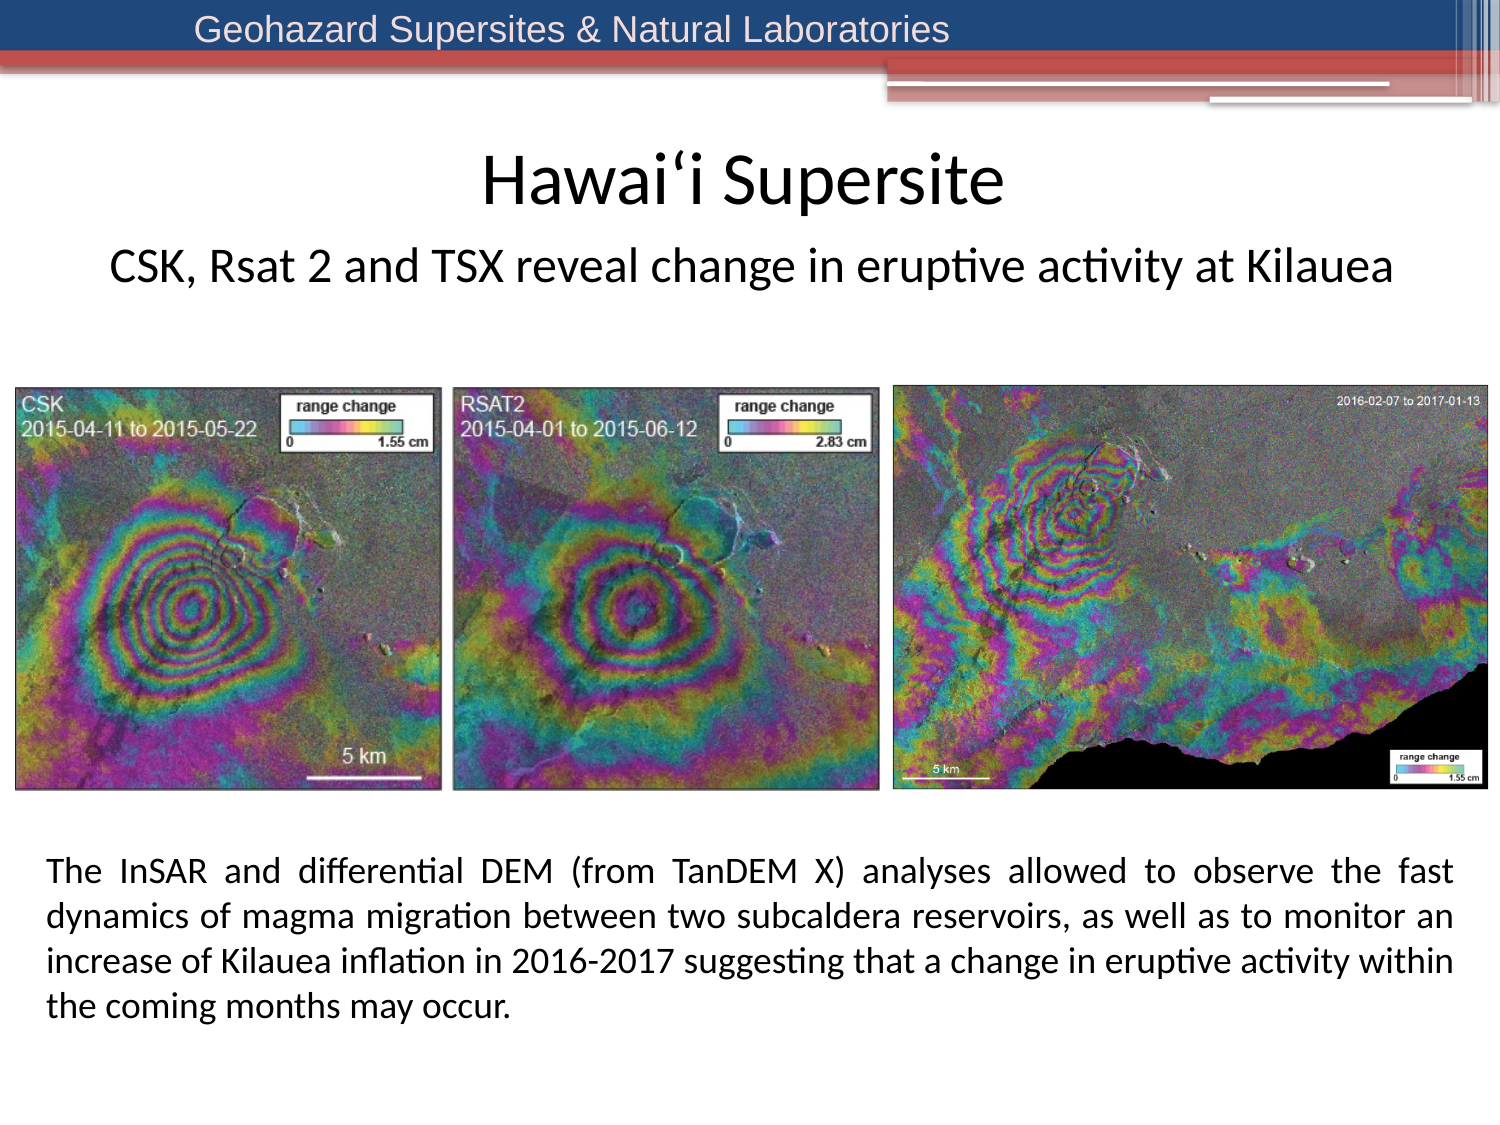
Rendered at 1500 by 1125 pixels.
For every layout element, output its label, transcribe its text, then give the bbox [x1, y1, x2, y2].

picture [892, 384, 1489, 791]
text_box The InSAR and differential DEM (from TanDEM X) analyses allowed to observe the fast dynamics of magma migration between two subcaldera reservoirs, as well as to monitor an increase of Kilauea inflation in 2016-2017 suggesting that a change in eruptive activity within the coming months may occur. [31, 838, 1471, 1034]
picture [14, 387, 881, 791]
text_box CSK, Rsat 2 and TSX reveal change in eruptive activity at Kilauea [65, 224, 1439, 300]
text_box Hawai‘i Supersite [50, 99, 1438, 250]
